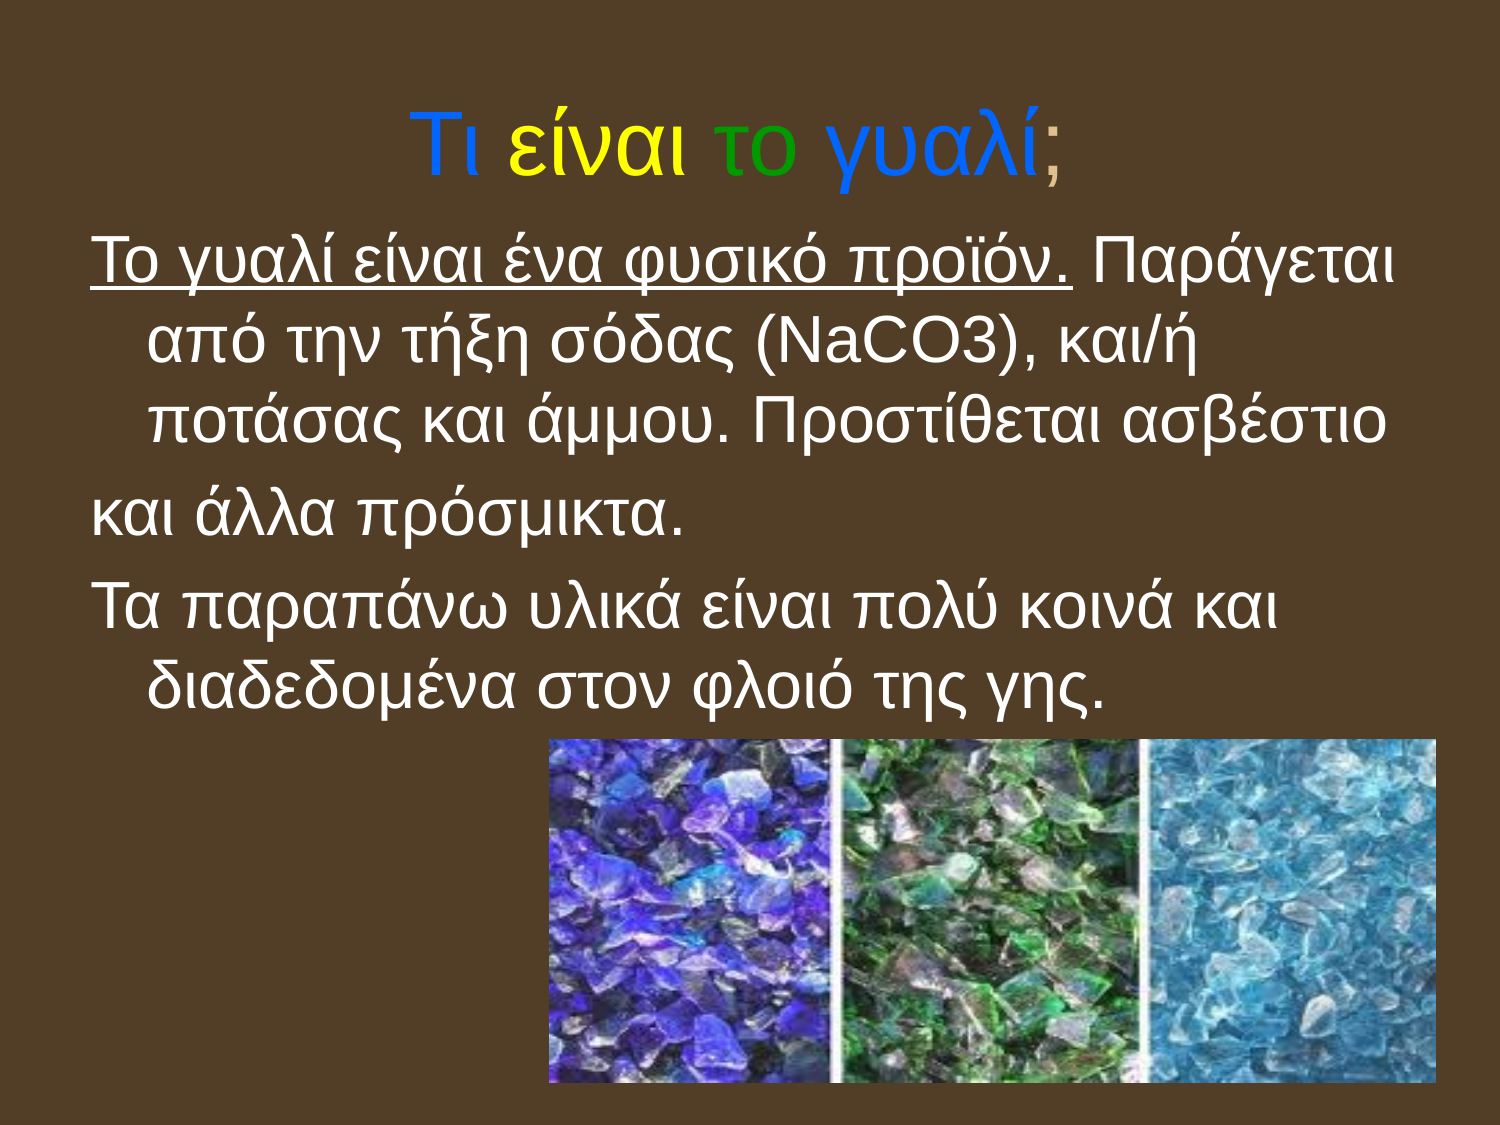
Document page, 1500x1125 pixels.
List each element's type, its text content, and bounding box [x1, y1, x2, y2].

picture [548, 739, 1436, 1083]
list Το γυαλί είναι ένα φυσικό προϊόν. Παράγεται από την τήξη σόδας (NaCO3), και/ή ποτάσας και άμμου. Προστίθεται ασβέστιο και άλλα πρόσμικτα. Τα παραπάνω υλικά είναι πολύ κοινά και διαδεδομένα στον φλοιό της γης. [74, 207, 1426, 1083]
title Τι είναι το γυαλί; [74, 44, 1426, 207]
